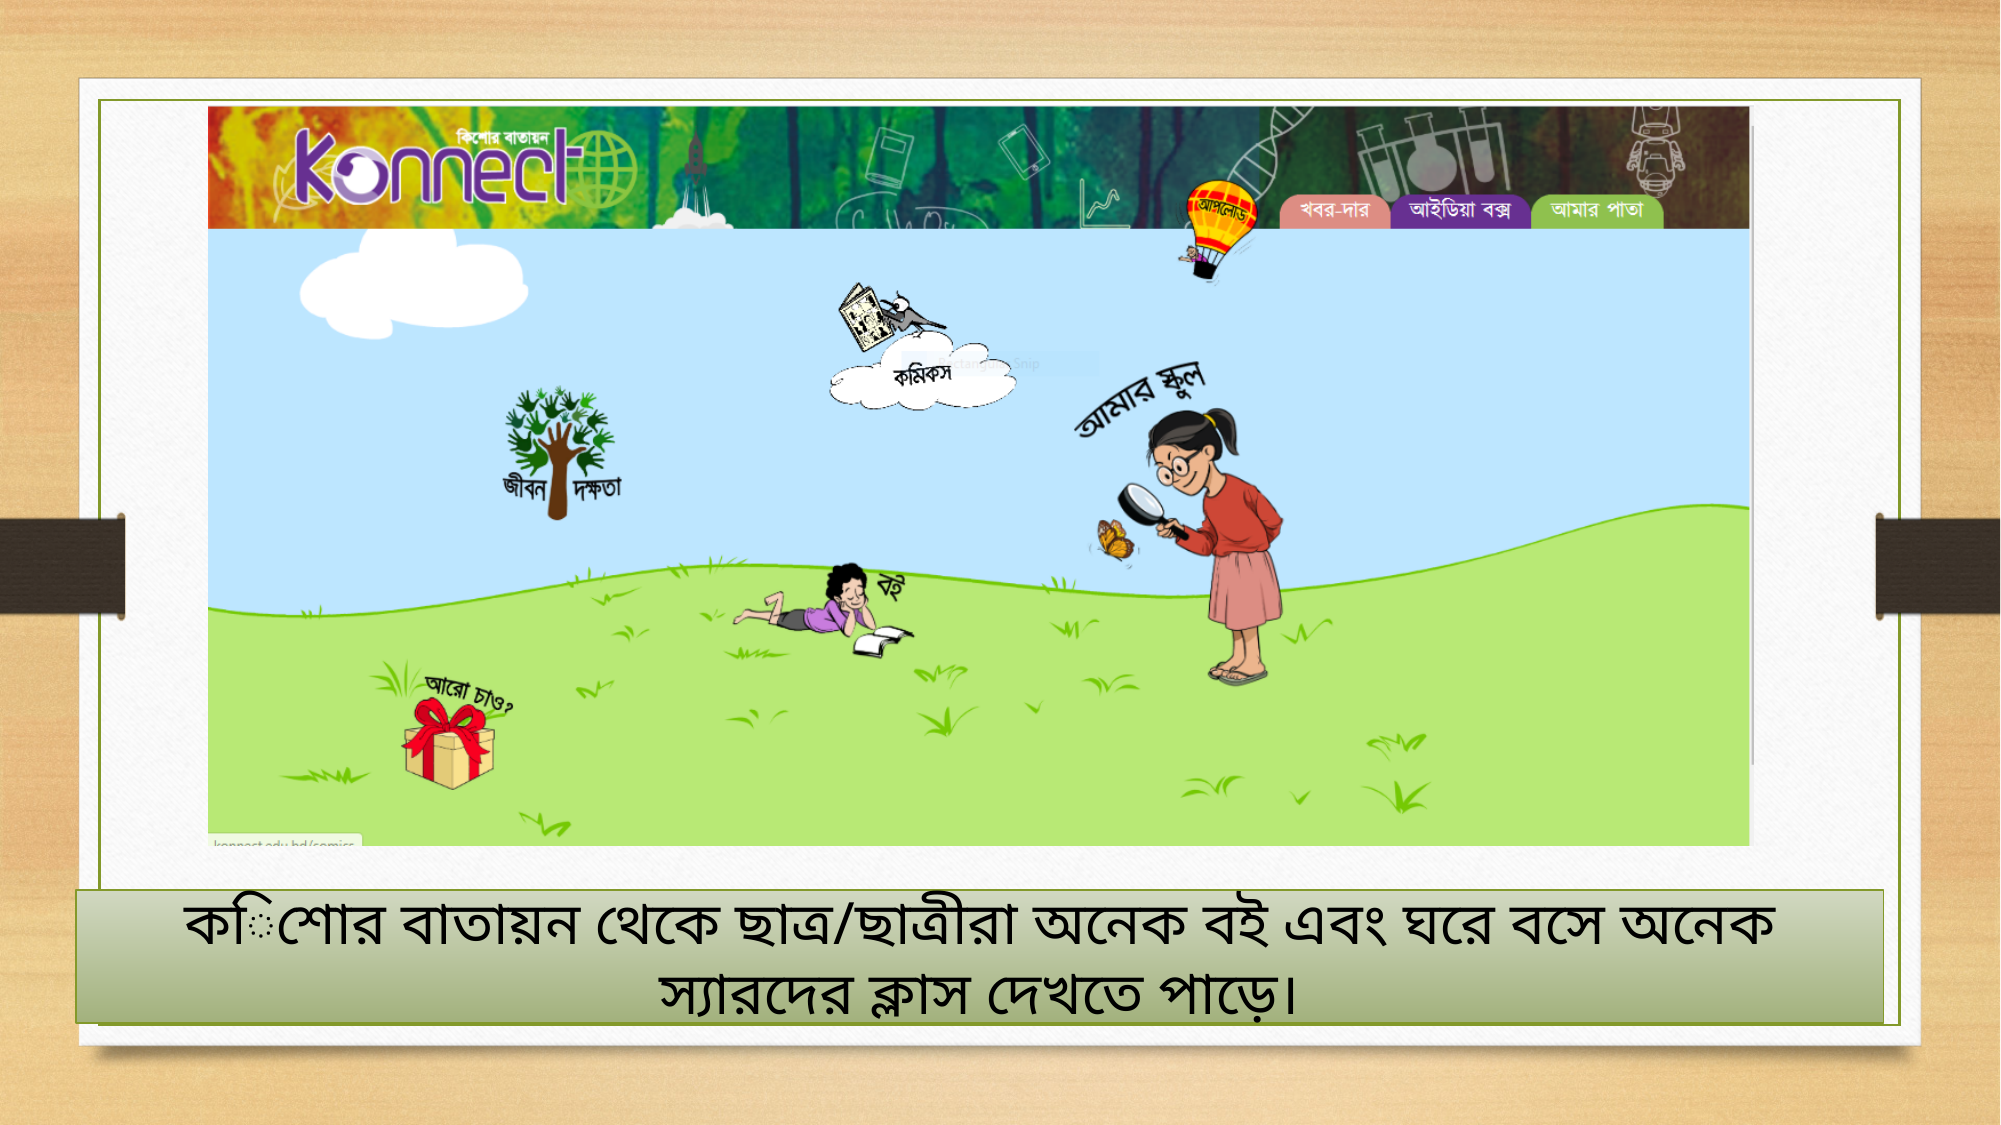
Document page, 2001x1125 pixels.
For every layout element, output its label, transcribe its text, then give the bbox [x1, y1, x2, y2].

picture [0, 0, 2001, 1125]
text_box কিশোর বাতায়ন থেকে ছাত্র/ছাত্রীরা অনেক বই এবং ঘরে বসে অনেক স্যারদের ক্লাস দেখতে পাড়ে। [75, 889, 1884, 1024]
